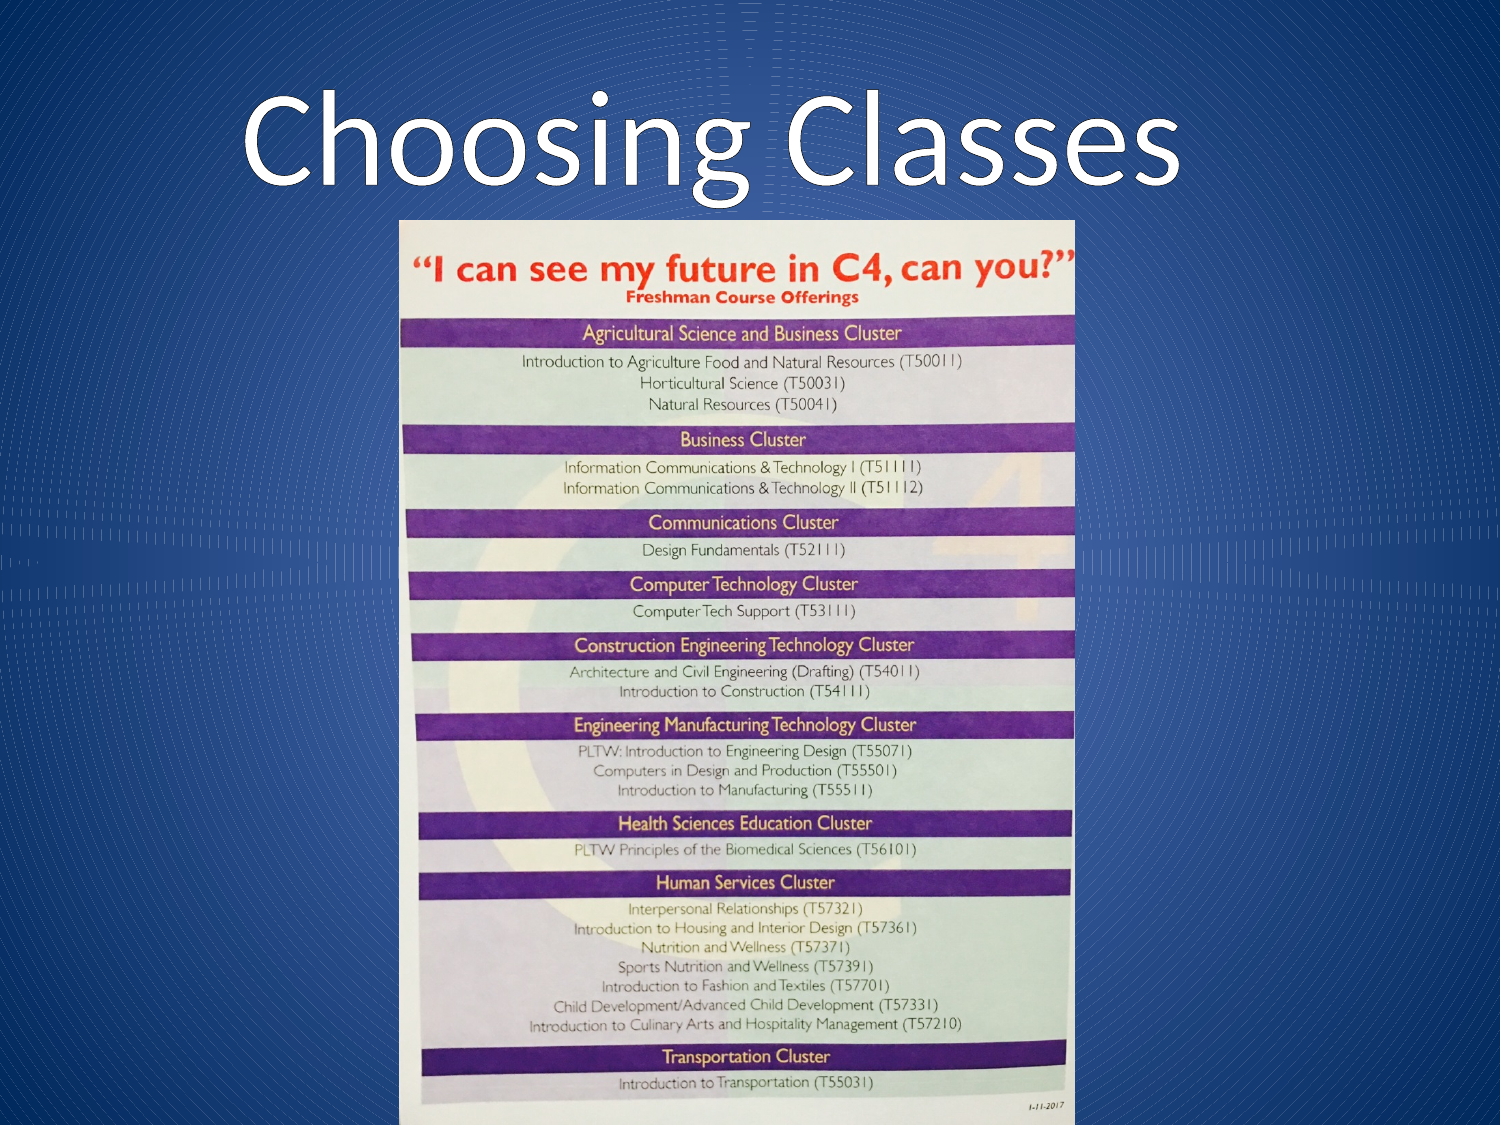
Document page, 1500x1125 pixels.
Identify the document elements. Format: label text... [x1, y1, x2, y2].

picture [399, 220, 1076, 1125]
text_box Choosing Classes [74, 37, 1350, 213]
